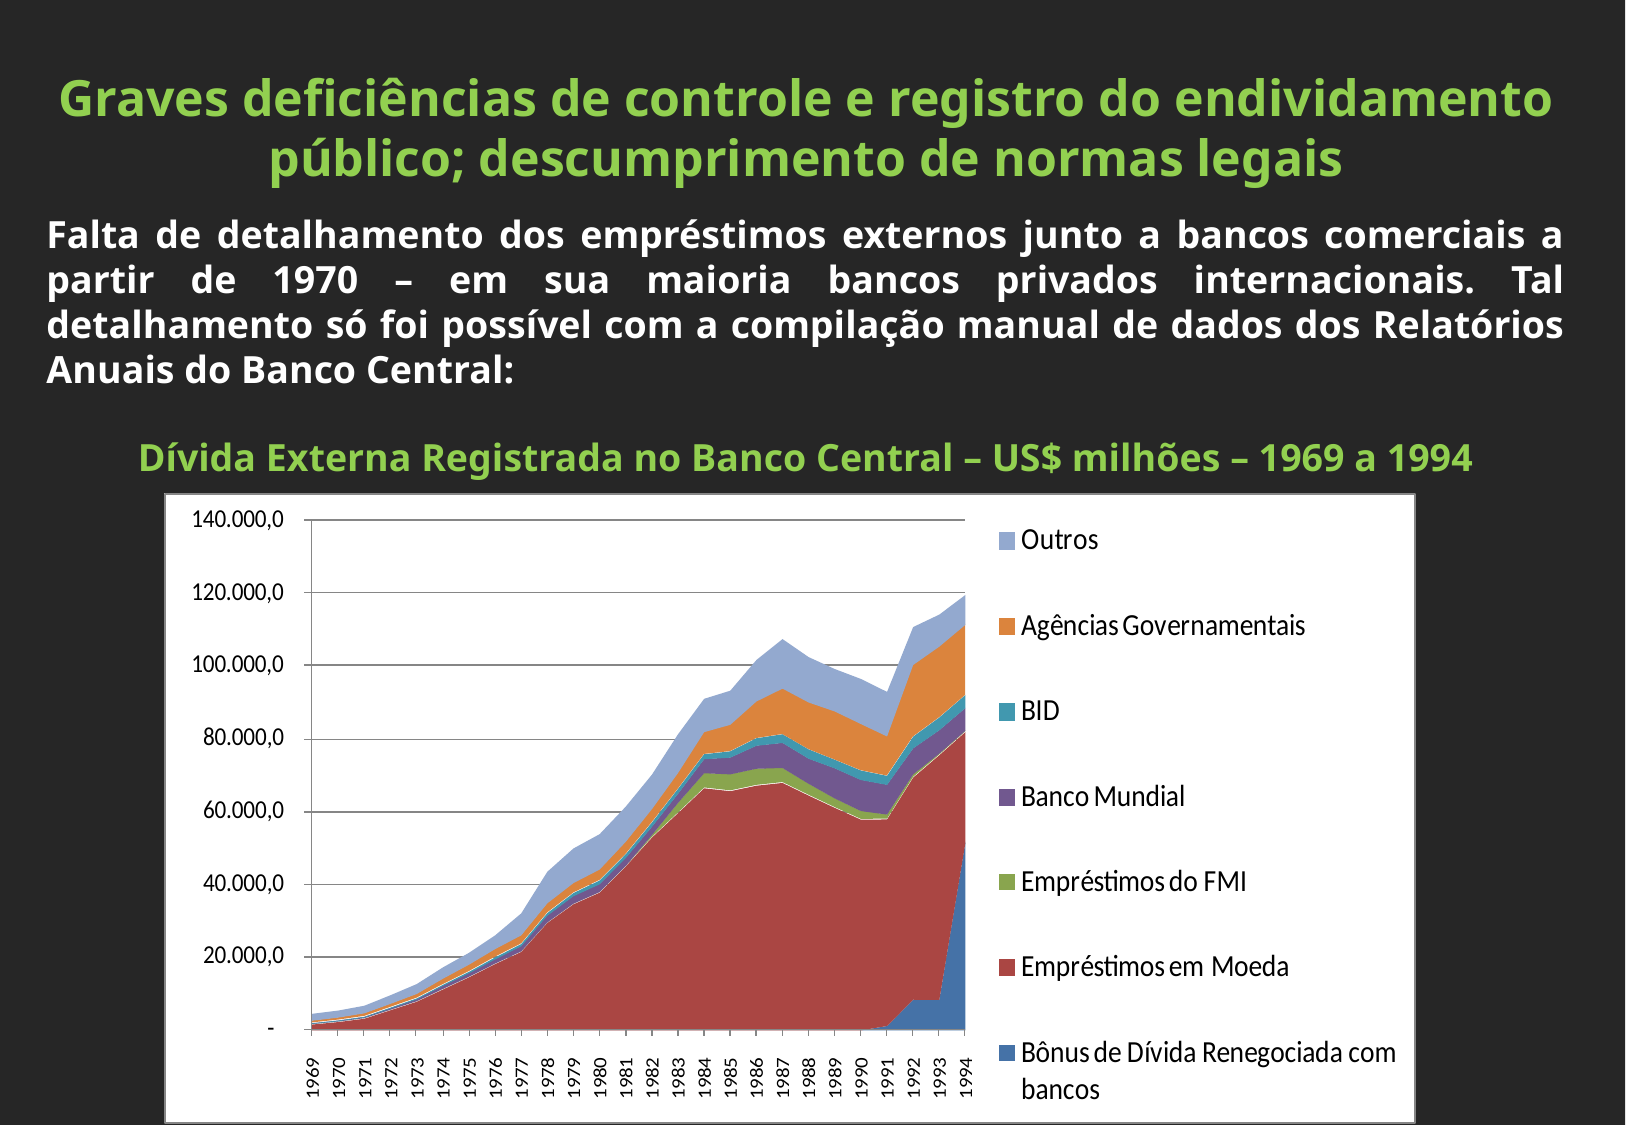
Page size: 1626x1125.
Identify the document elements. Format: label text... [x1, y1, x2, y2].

picture [162, 491, 1418, 1125]
text_box Graves deficiências de controle e registro do endividamento público; descumprimento de normas legais Falta de detalhamento dos empréstimos externos junto a bancos comerciais a partir de 1970 – em sua maioria bancos privados internacionais. Tal detalhamento só foi possível com a compilação manual de dados dos Relatórios Anuais do Banco Central: Dívida Externa Registrada no Banco Central – US$ milhões – 1969 a 1994 [31, 58, 1581, 662]
